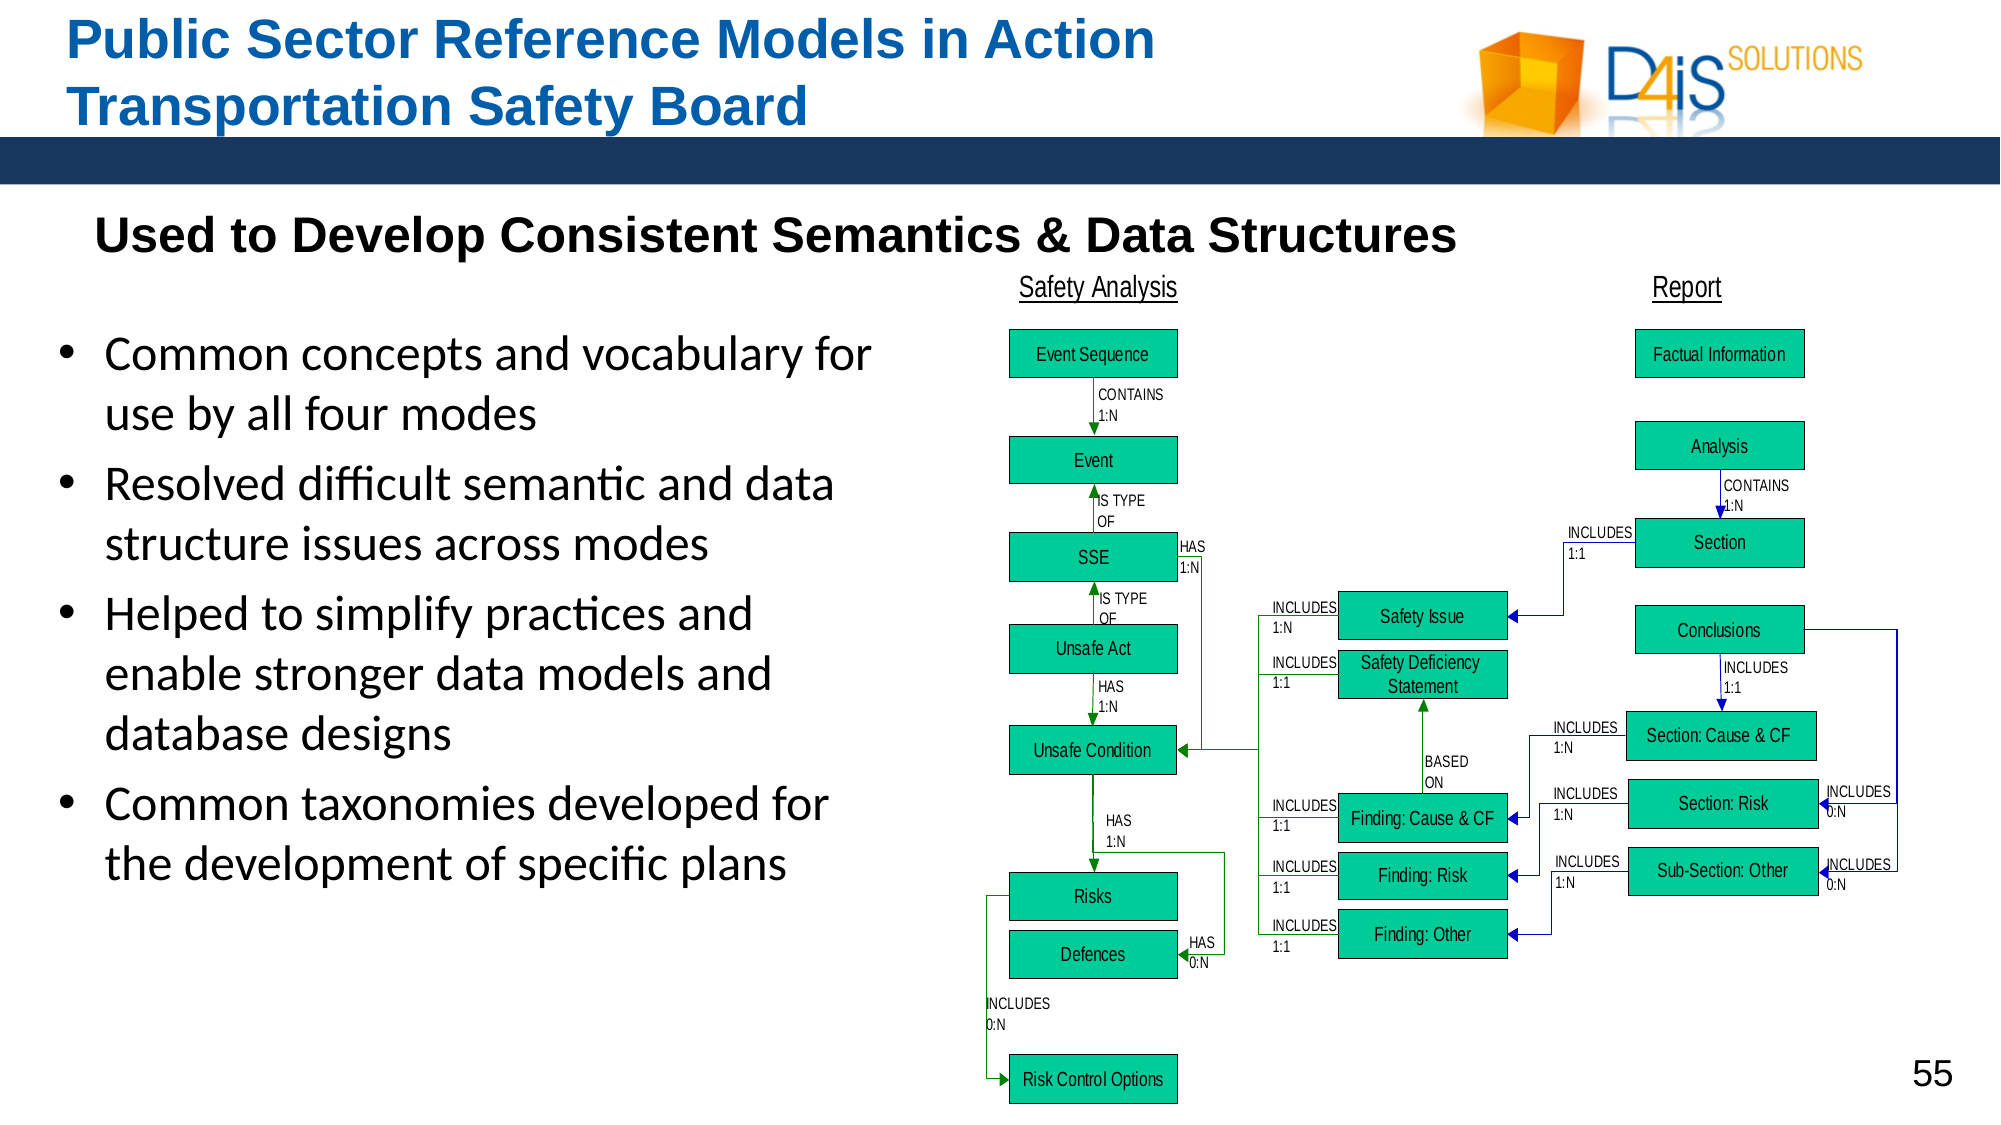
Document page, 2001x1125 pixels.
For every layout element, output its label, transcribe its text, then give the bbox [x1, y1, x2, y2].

picture [1452, 18, 1875, 137]
title Public Sector Reference Models in Action Transportation Safety Board [5, 0, 1222, 145]
list Common concepts and vocabulary for use by all four modes Resolved difficult semantic and data structure issues across modes Helped to simplify practices and enable stronger data models and database designs Common taxonomies developed for the development of specific plans [43, 313, 894, 1056]
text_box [976, 260, 1910, 1109]
text_box Used to Develop Consistent Semantics & Data Structures [65, 195, 1474, 270]
